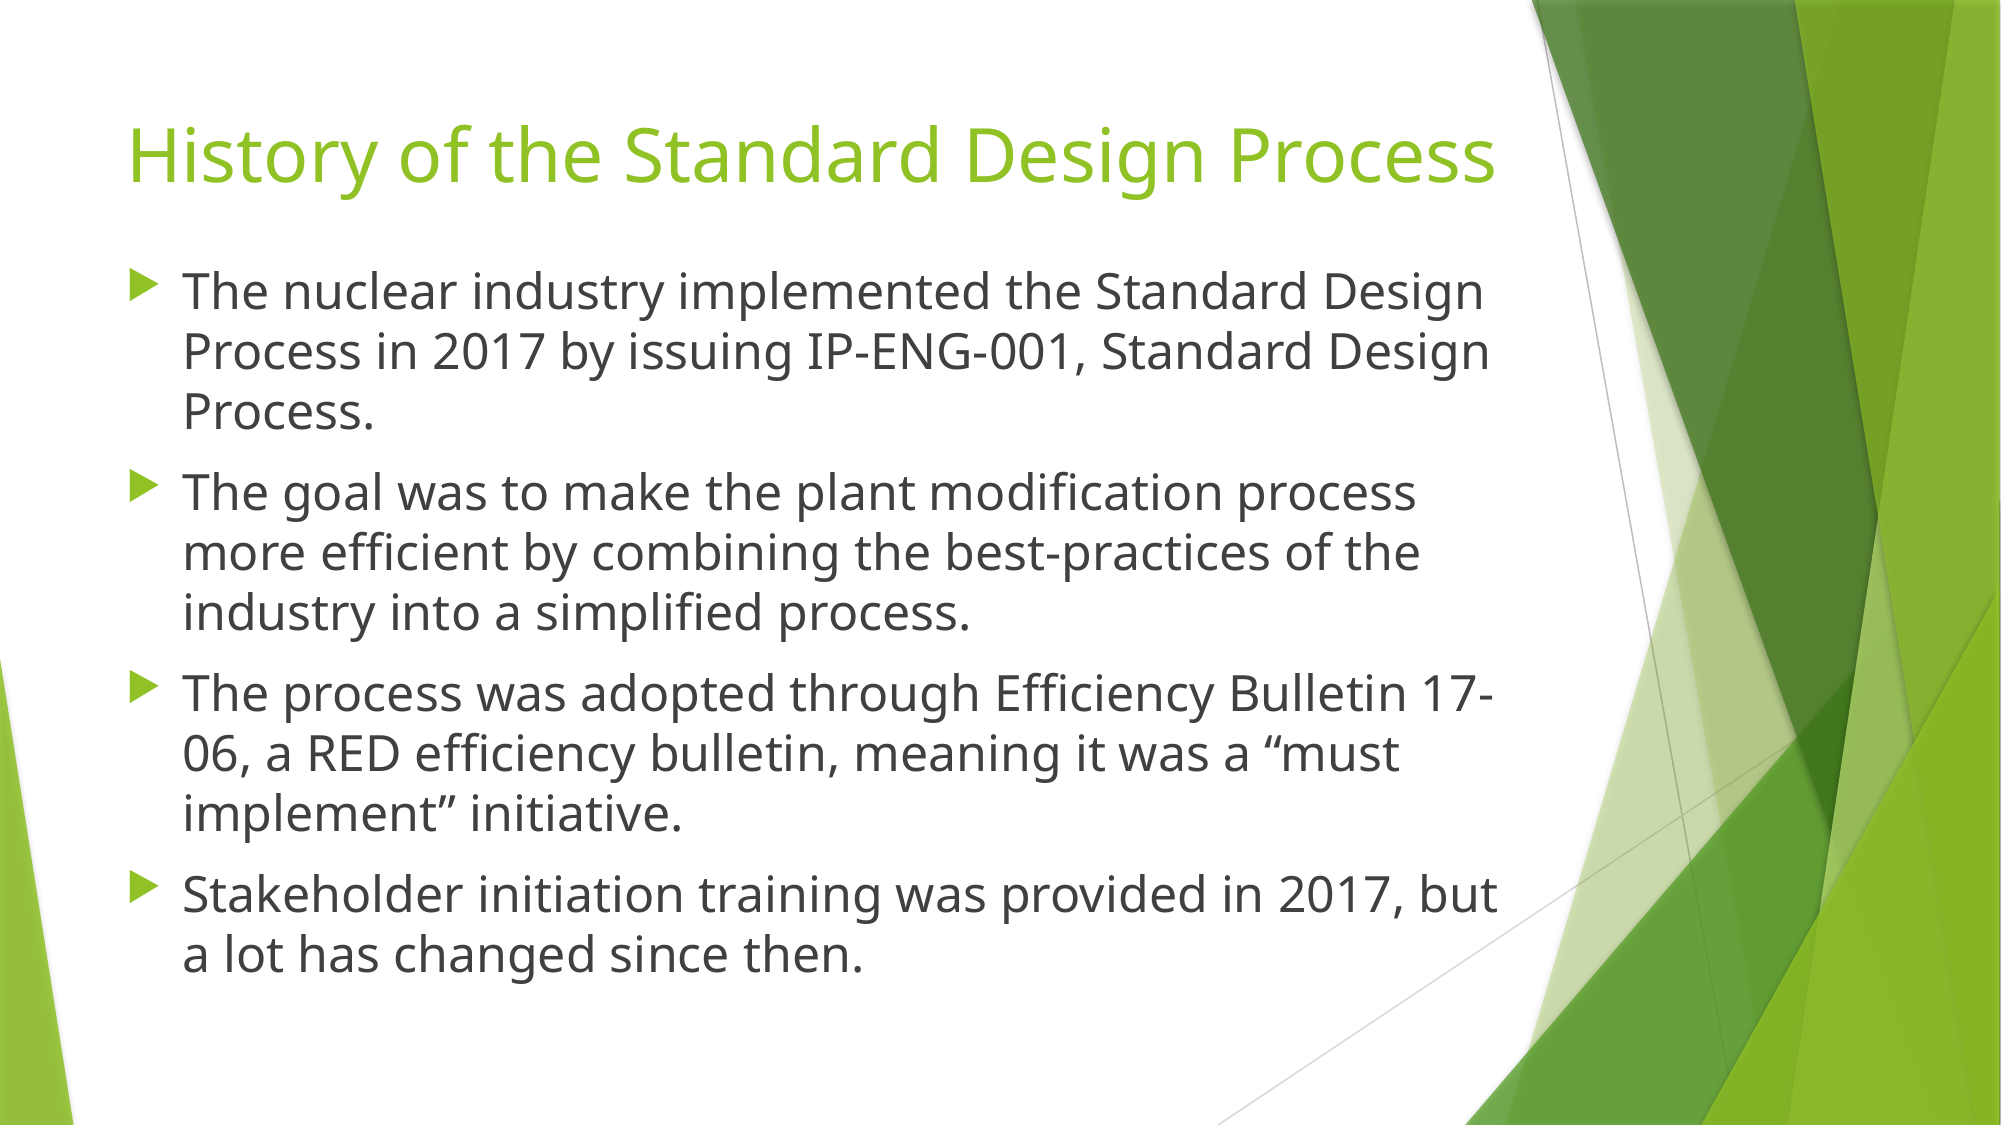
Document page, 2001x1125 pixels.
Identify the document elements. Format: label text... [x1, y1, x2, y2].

list The nuclear industry implemented the Standard Design Process in 2017 by issuing IP-ENG-001, Standard Design Process. The goal was to make the plant modification process more efficient by combining the best-practices of the industry into a simplified process. The process was adopted through Efficiency Bulletin 17-06, a RED efficiency bulletin, meaning it was a “must implement” initiative. Stakeholder initiation training was provided in 2017, but a lot has changed since then. [111, 252, 1522, 992]
title History of the Standard Design Process [111, 99, 1522, 252]
